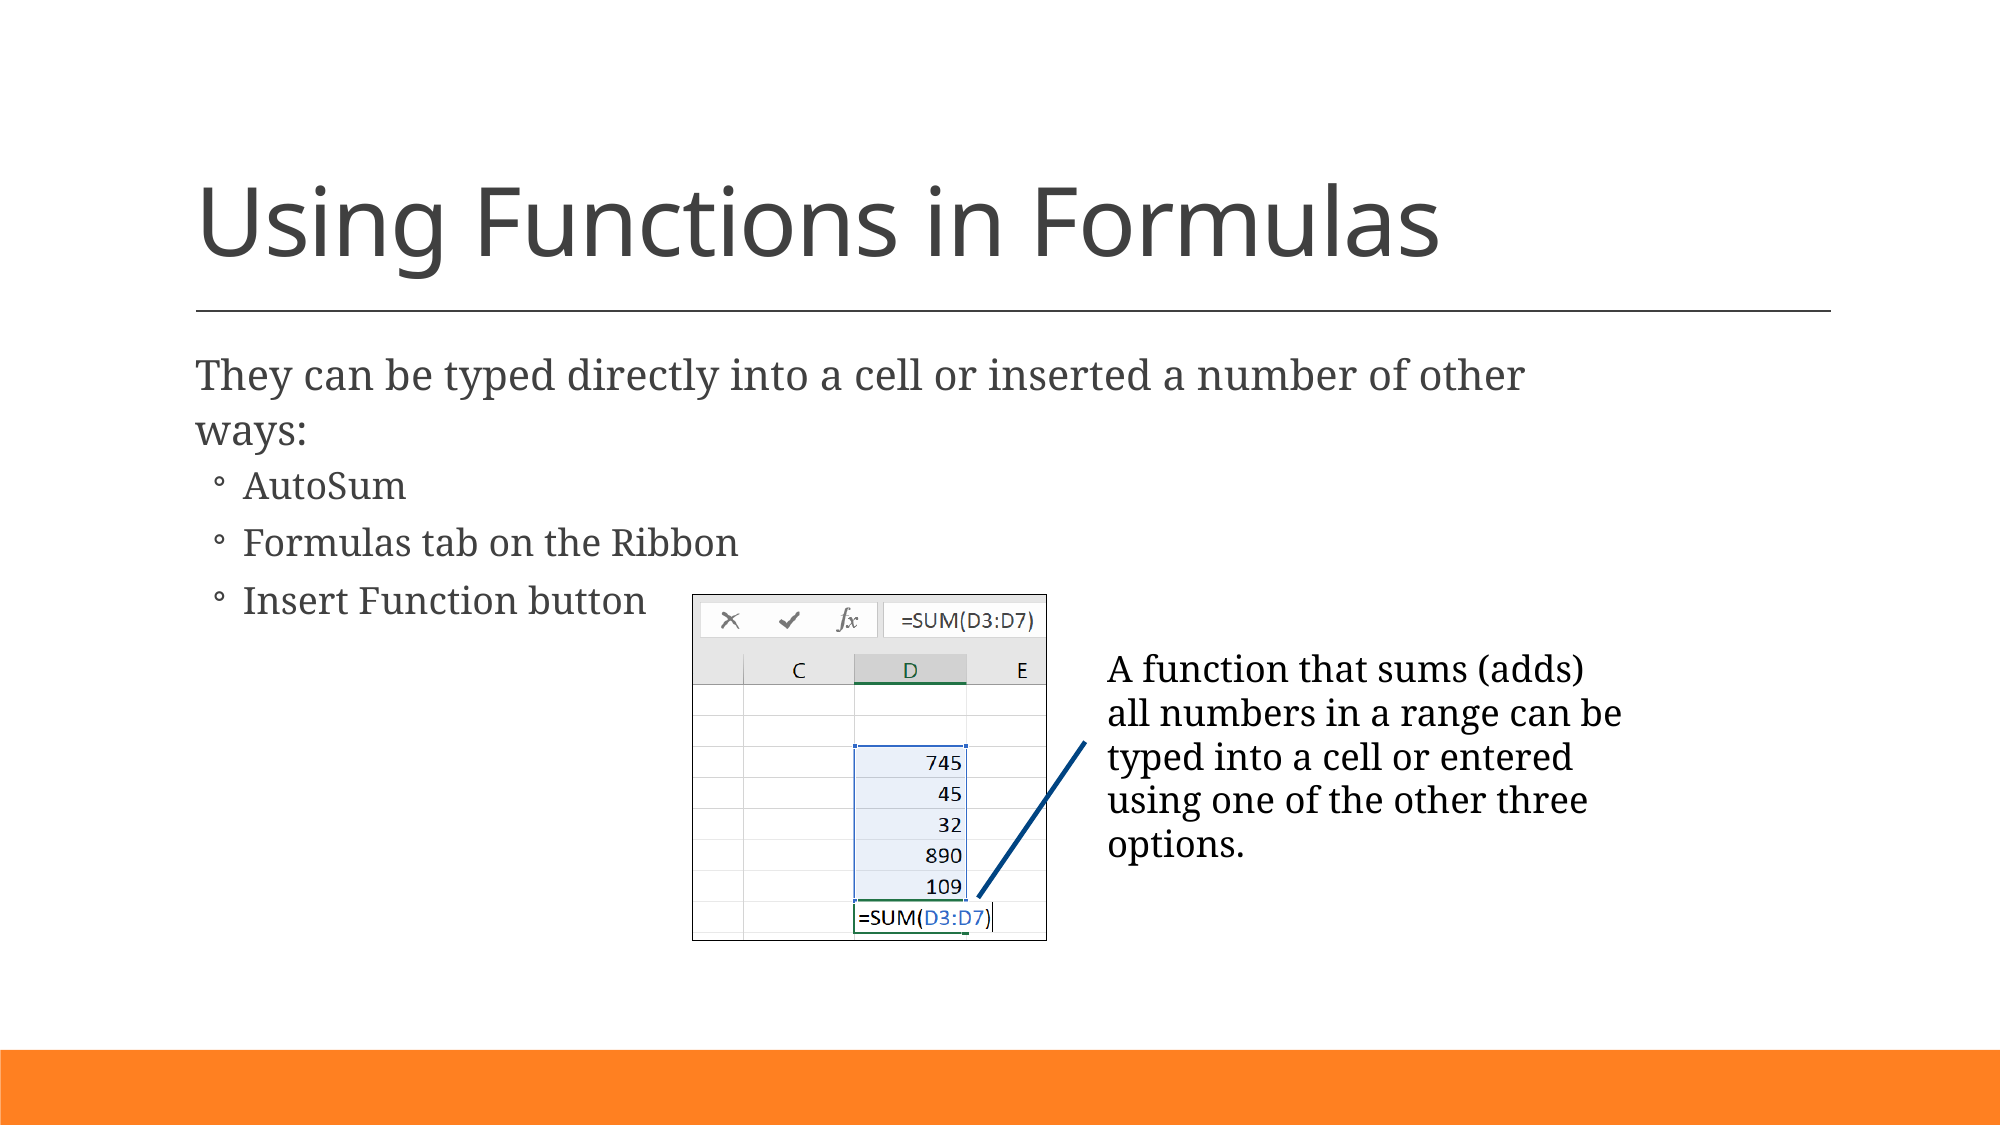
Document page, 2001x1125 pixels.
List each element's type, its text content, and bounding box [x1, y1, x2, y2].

title Using Functions in Formulas [180, 47, 1830, 285]
list They can be typed directly into a cell or inserted a number of other ways: AutoSum Formulas tab on the Ribbon Insert Function button [180, 336, 1541, 771]
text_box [692, 593, 1650, 942]
